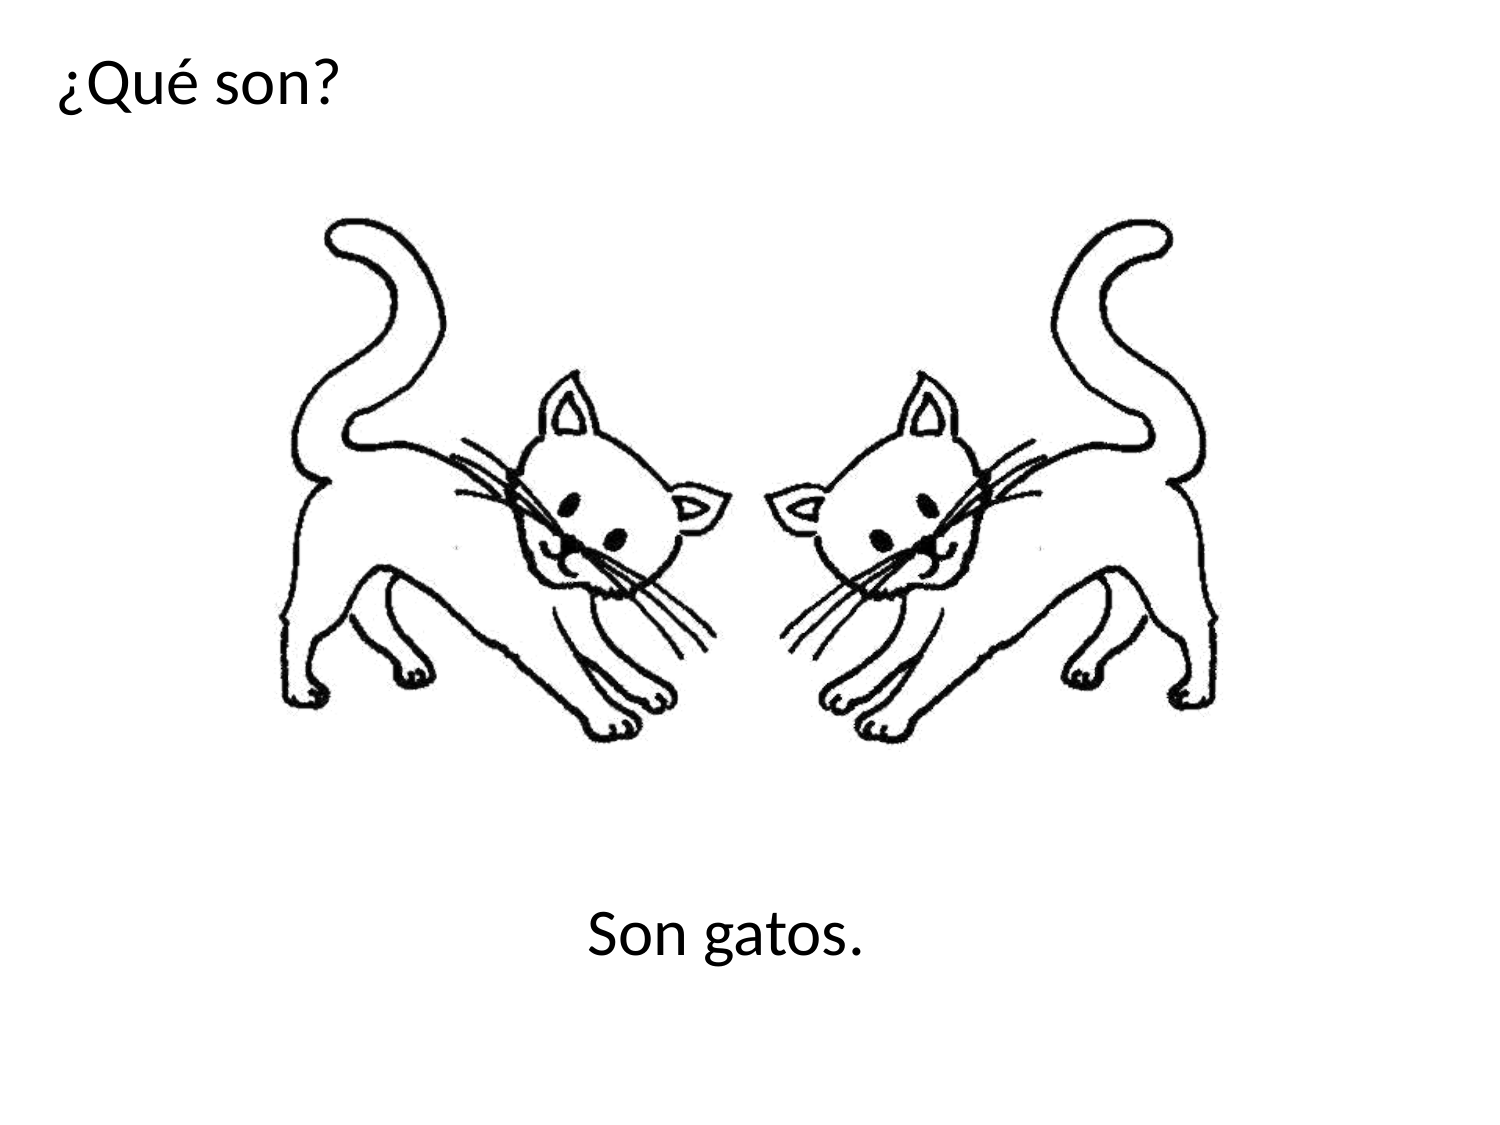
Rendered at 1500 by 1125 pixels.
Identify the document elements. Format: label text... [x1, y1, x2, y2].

text_box ¿Qué son? [41, 30, 373, 126]
text_box Son gatos. [572, 881, 904, 977]
picture [262, 203, 1236, 752]
